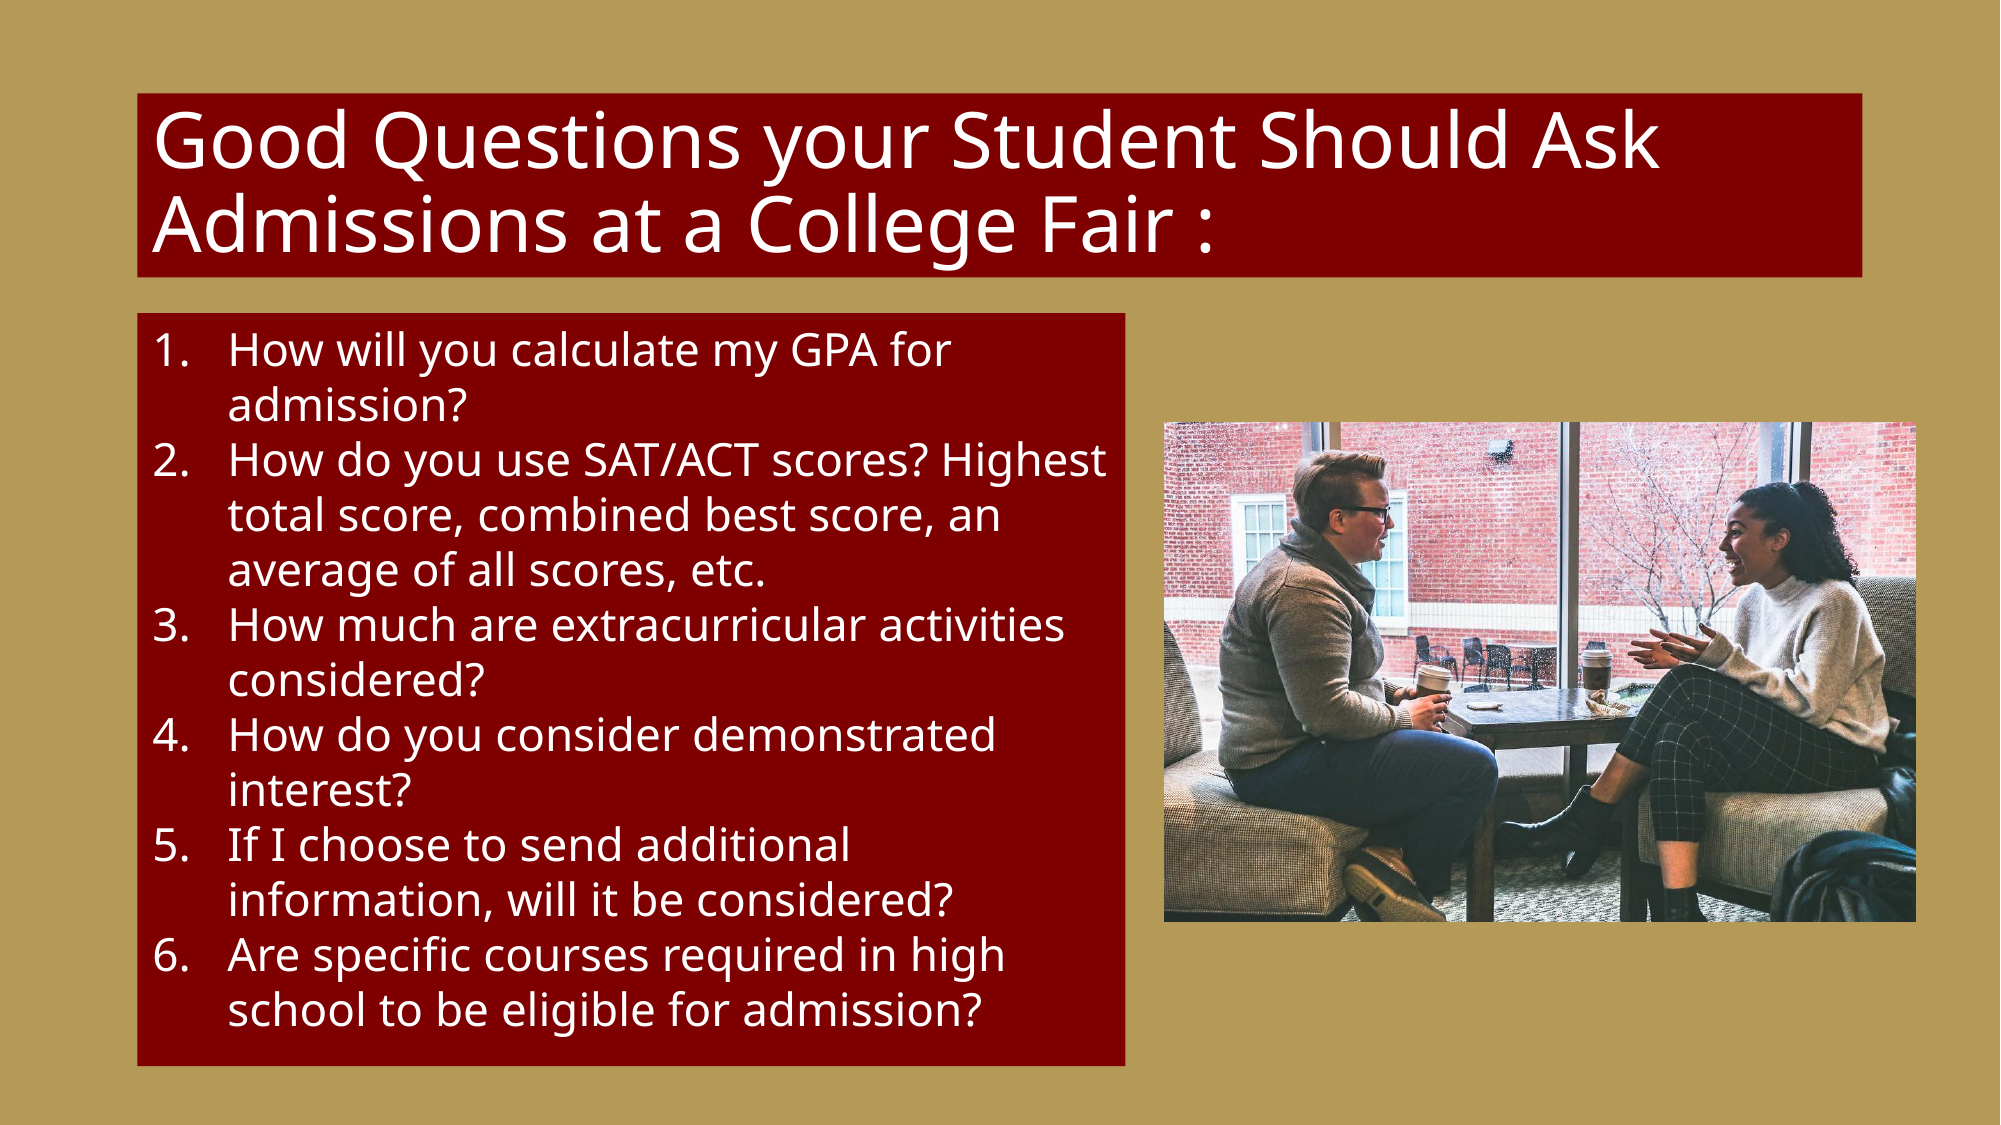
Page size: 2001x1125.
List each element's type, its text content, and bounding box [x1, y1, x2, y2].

title Good Questions your Student Should Ask Admissions at a College Fair : [137, 93, 1863, 278]
list How will you calculate my GPA for admission? How do you use SAT/ACT scores? Highest total score, combined best score, an average of all scores, etc. How much are extracurricular activities considered? How do you consider demonstrated interest? If I choose to send additional information, will it be considered? Are specific courses required in high school to be eligible for admission? [137, 313, 1126, 1067]
picture [1164, 422, 1916, 922]
